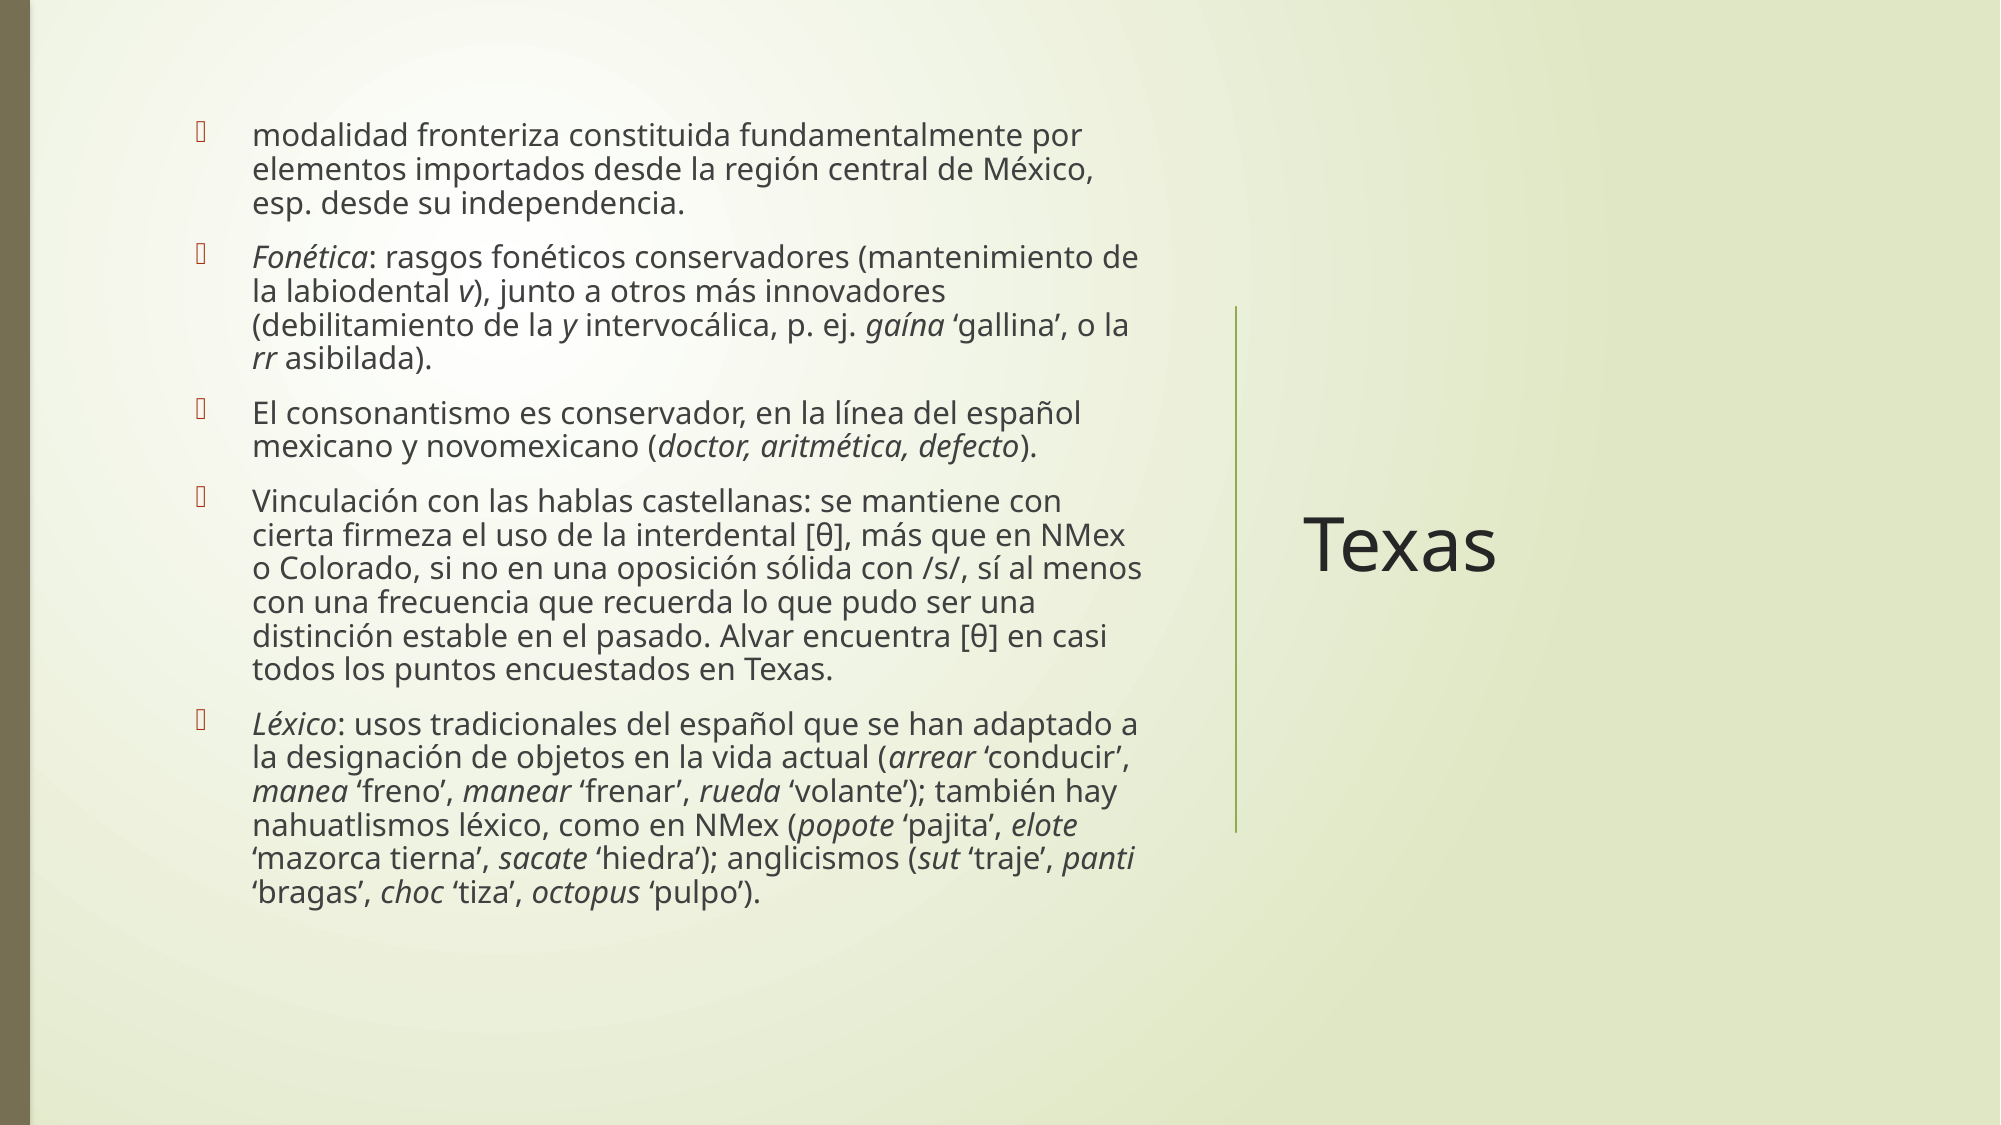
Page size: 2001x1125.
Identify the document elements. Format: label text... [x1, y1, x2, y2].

list modalidad fronteriza constituida fundamentalmente por elementos importados desde la región central de México, esp. desde su independencia. Fonética: rasgos fonéticos conservadores (mantenimiento de la labiodental v), junto a otros más innovadores (debilitamiento de la y intervocálica, p. ej. gaína ‘gallina’, o la rr asibilada). El consonantismo es conservador, en la línea del español mexicano y novomexicano (doctor, aritmética, defecto). Vinculación con las hablas castellanas: se mantiene con cierta firmeza el uso de la interdental [θ], más que en NMex o Colorado, si no en una oposición sólida con /s/, sí al menos con una frecuencia que recuerda lo que pudo ser una distinción estable en el pasado. Alvar encuentra [θ] en casi todos los puntos encuestados en Texas. Léxico: usos tradicionales del español que se han adaptado a la designación de objetos en la vida actual (arrear ‘conducir’, manea ‘freno’, manear ‘frenar’, rueda ‘volante’); también hay nahuatlismos léxico, como en NMex (popote ‘pajita’, elote ‘mazorca tierna’, sacate ‘hiedra’); anglicismos (sut ‘traje’, panti ‘bragas’, choc ‘tiza’, octopus ‘pulpo’). [180, 112, 1161, 970]
title Texas [1288, 112, 1888, 970]
text_box [31, 0, 2000, 1125]
text_box [0, 0, 31, 1125]
